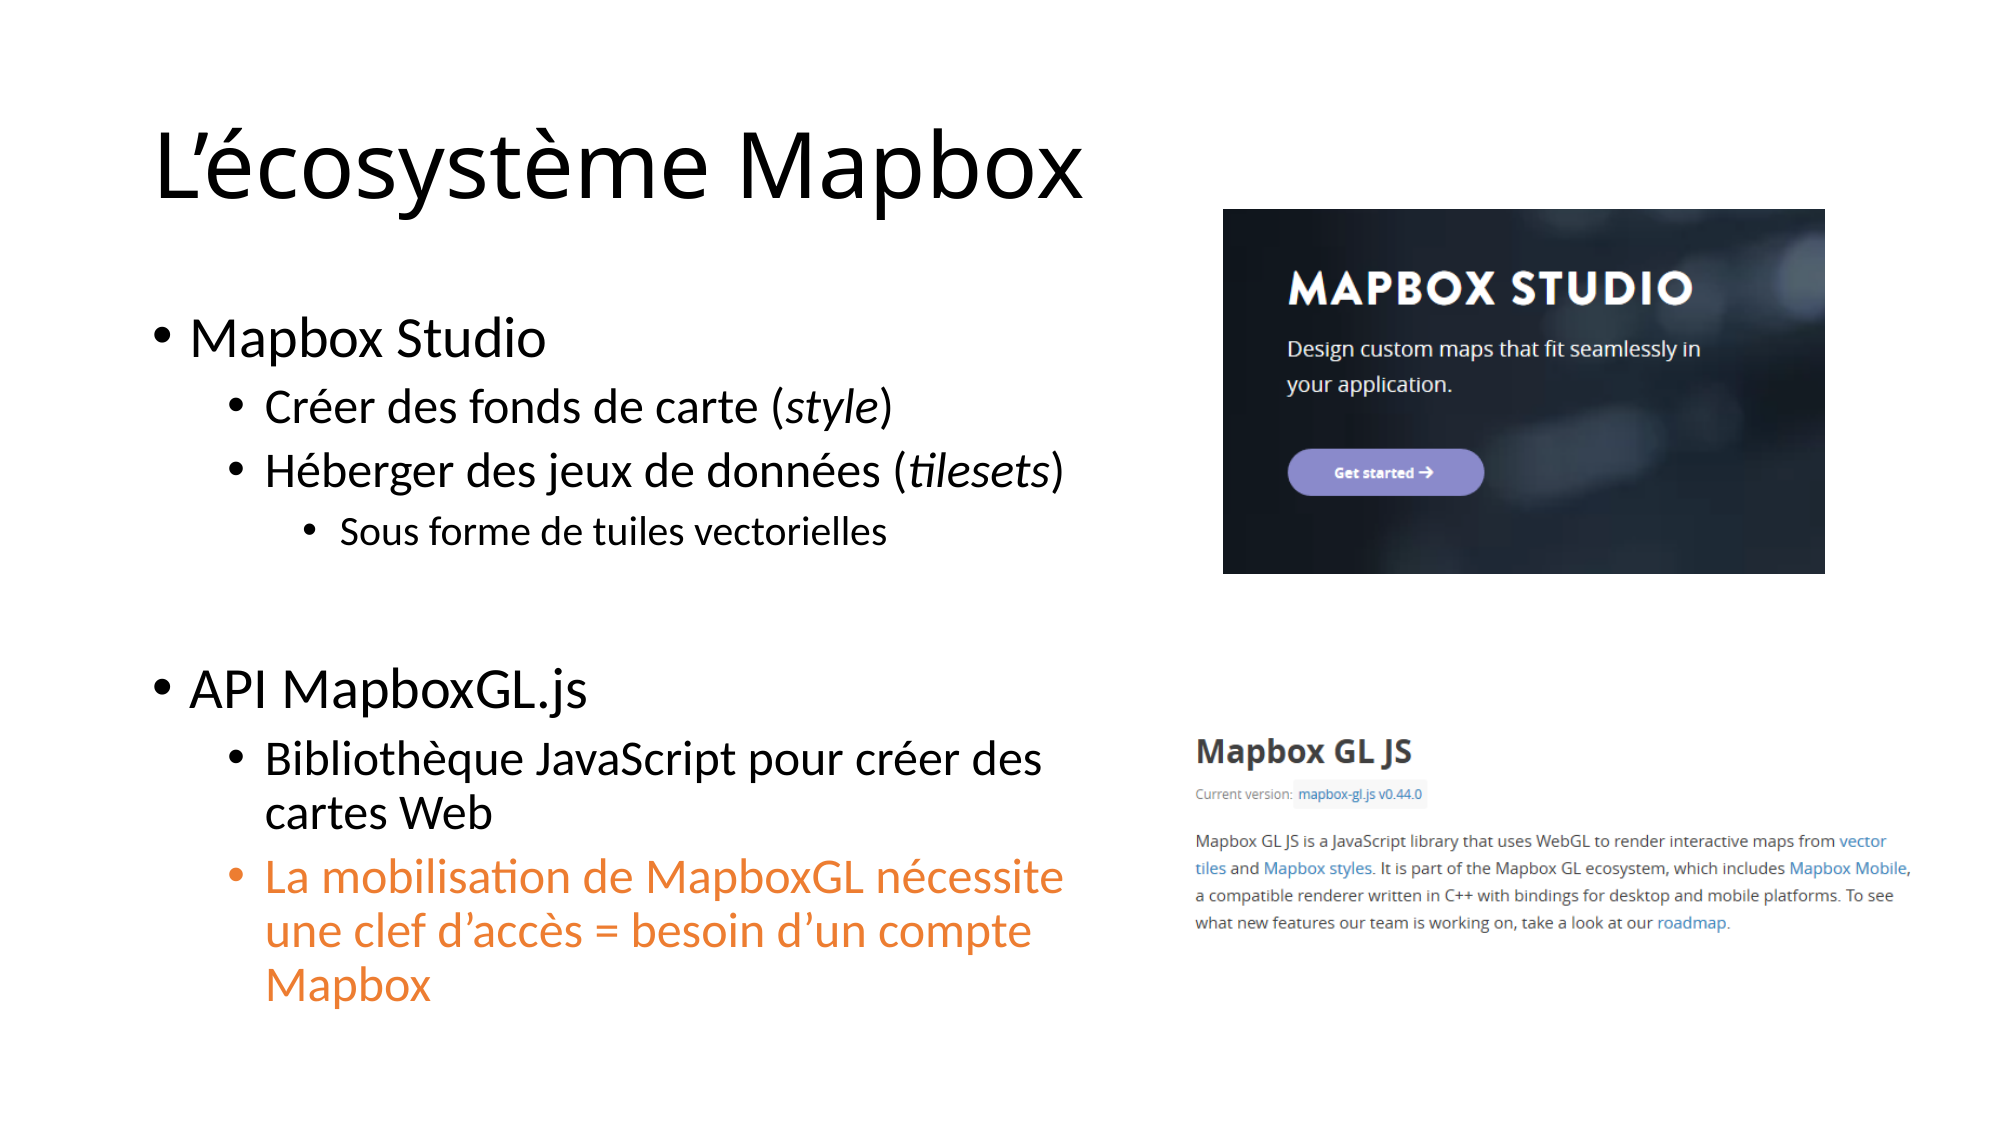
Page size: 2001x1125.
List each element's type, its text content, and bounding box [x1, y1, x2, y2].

list Mapbox Studio Créer des fonds de carte (style) Héberger des jeux de données (tilesets) Sous forme de tuiles vectorielles API MapboxGL.js Bibliothèque JavaScript pour créer des cartes Web La mobilisation de MapboxGL nécessite une clef d’accès = besoin d’un compte Mapbox [137, 299, 1090, 1014]
picture [1170, 712, 1925, 946]
picture [1223, 209, 1825, 574]
title L’écosystème Mapbox [137, 59, 1863, 278]
